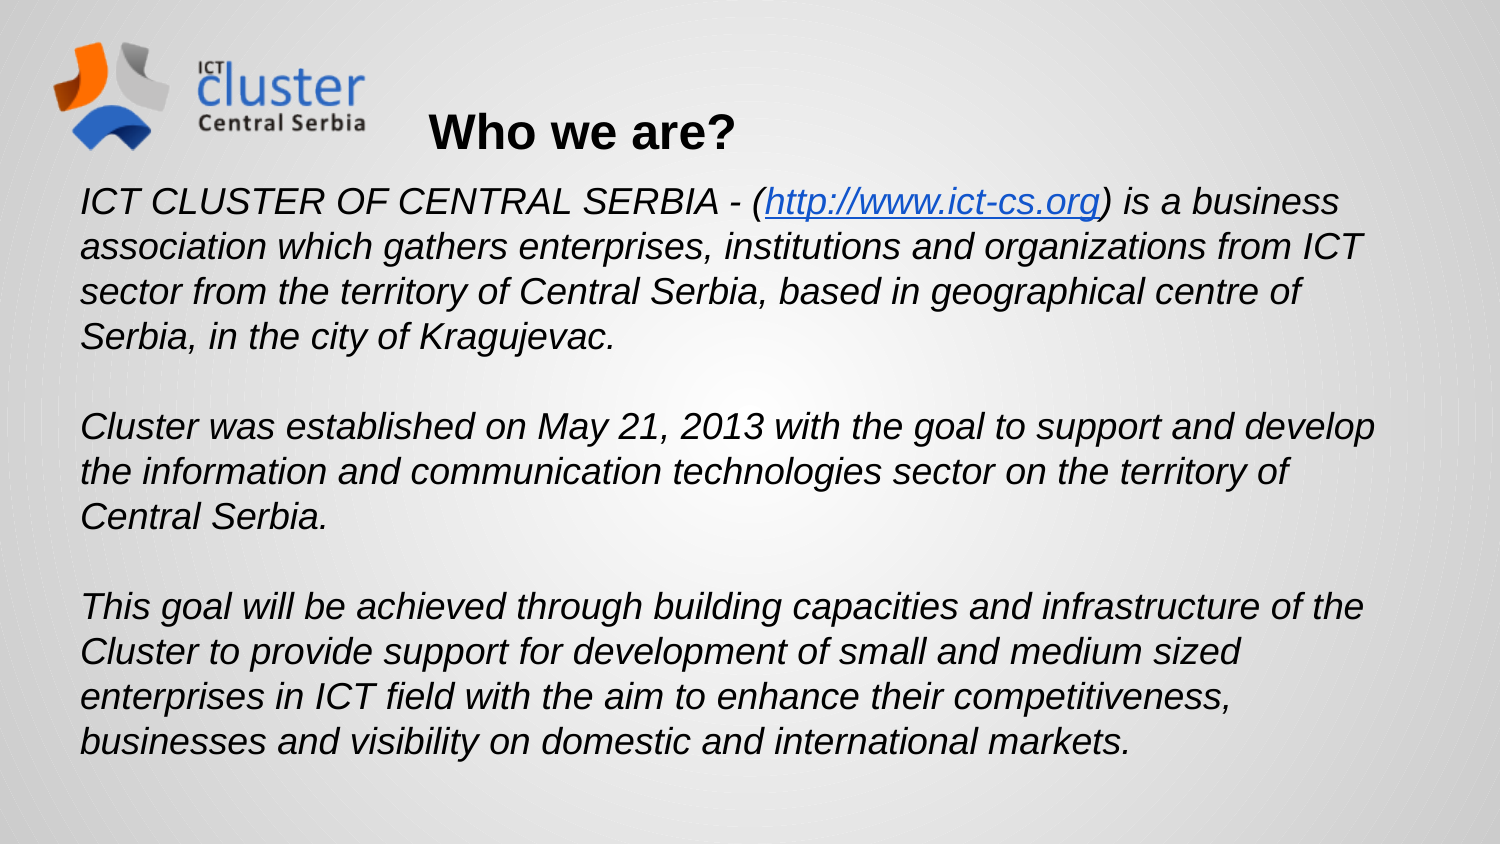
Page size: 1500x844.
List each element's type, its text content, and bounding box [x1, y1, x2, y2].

title Who we are? [413, 33, 1425, 175]
picture [52, 37, 369, 151]
list ICT CLUSTER OF CENTRAL SERBIA - (http://www.ict-cs.org) is a business association which gathers enterprises, institutions and organizations from ICT sector from the territory of Central Serbia, based in geographical centre of Serbia, in the city of Kragujevac. Cluster was established on May 21, 2013 with the goal to support and develop the information and communication technologies sector on the territory of Central Serbia. This goal will be achieved through building capacities and infrastructure of the Cluster to provide support for development of small and medium sized enterprises in ICT field with the aim to enhance their competitiveness, businesses and visibility on domestic and international markets. [64, 161, 1415, 774]
